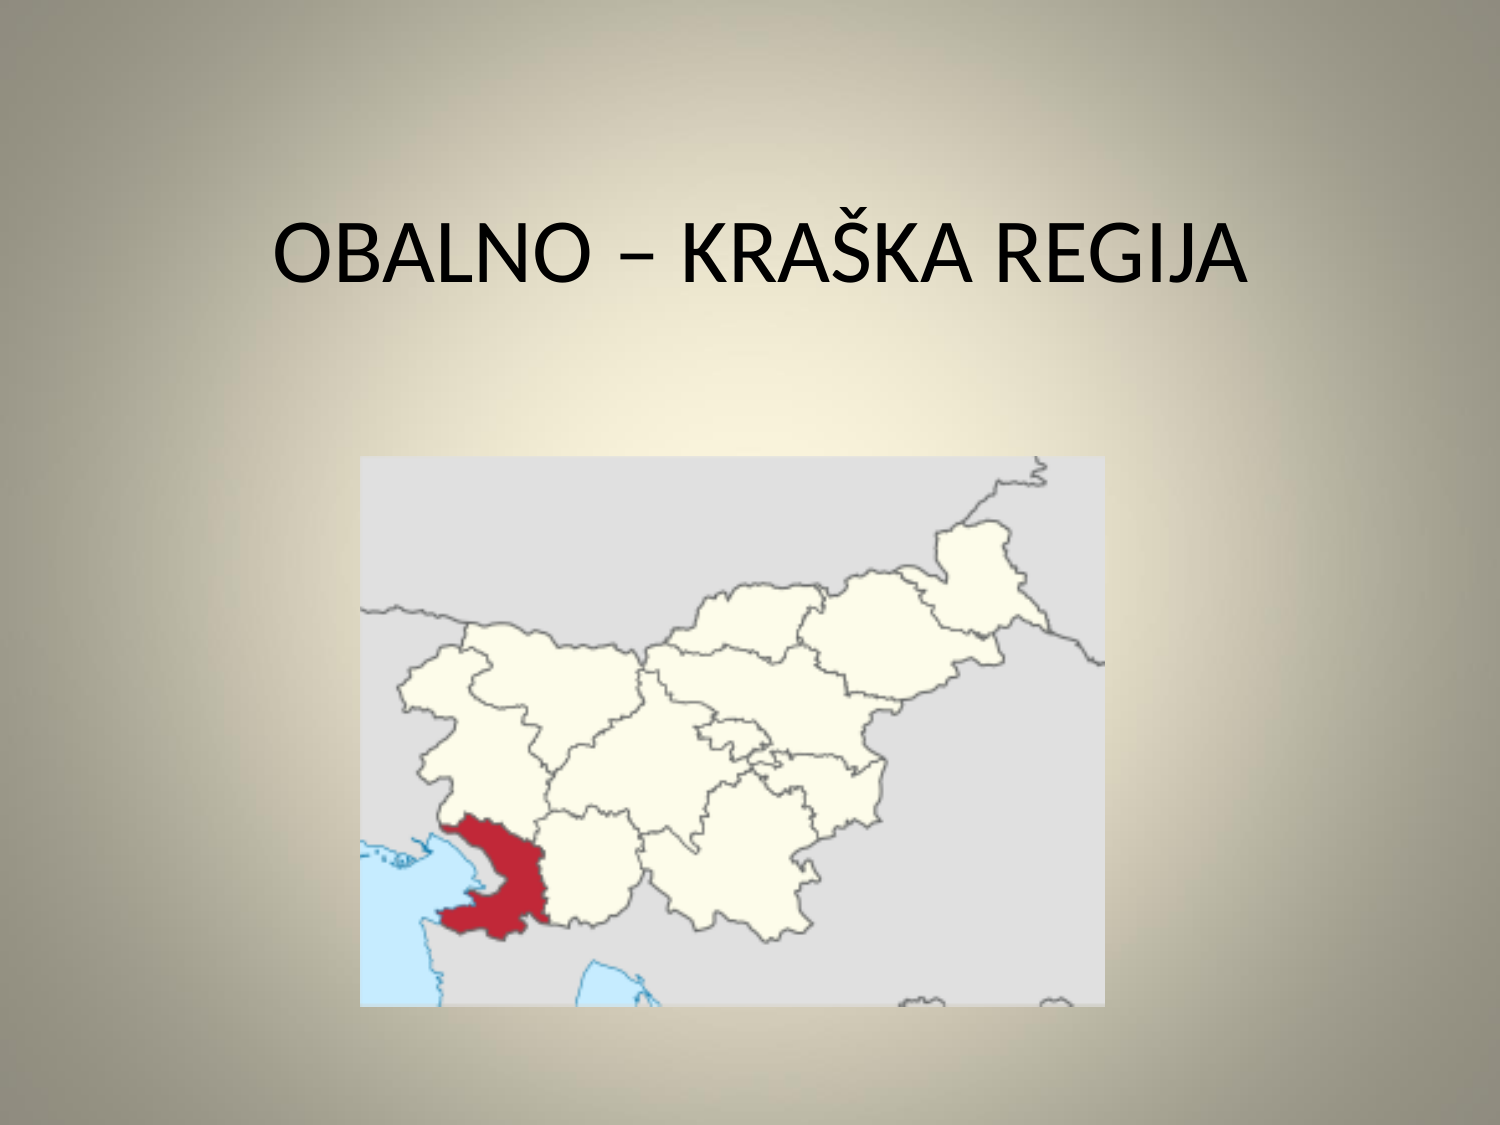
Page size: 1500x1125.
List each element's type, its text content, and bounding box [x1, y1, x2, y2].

picture [0, 0, 1500, 1125]
title OBALNO – KRAŠKA REGIJA [123, 125, 1399, 367]
